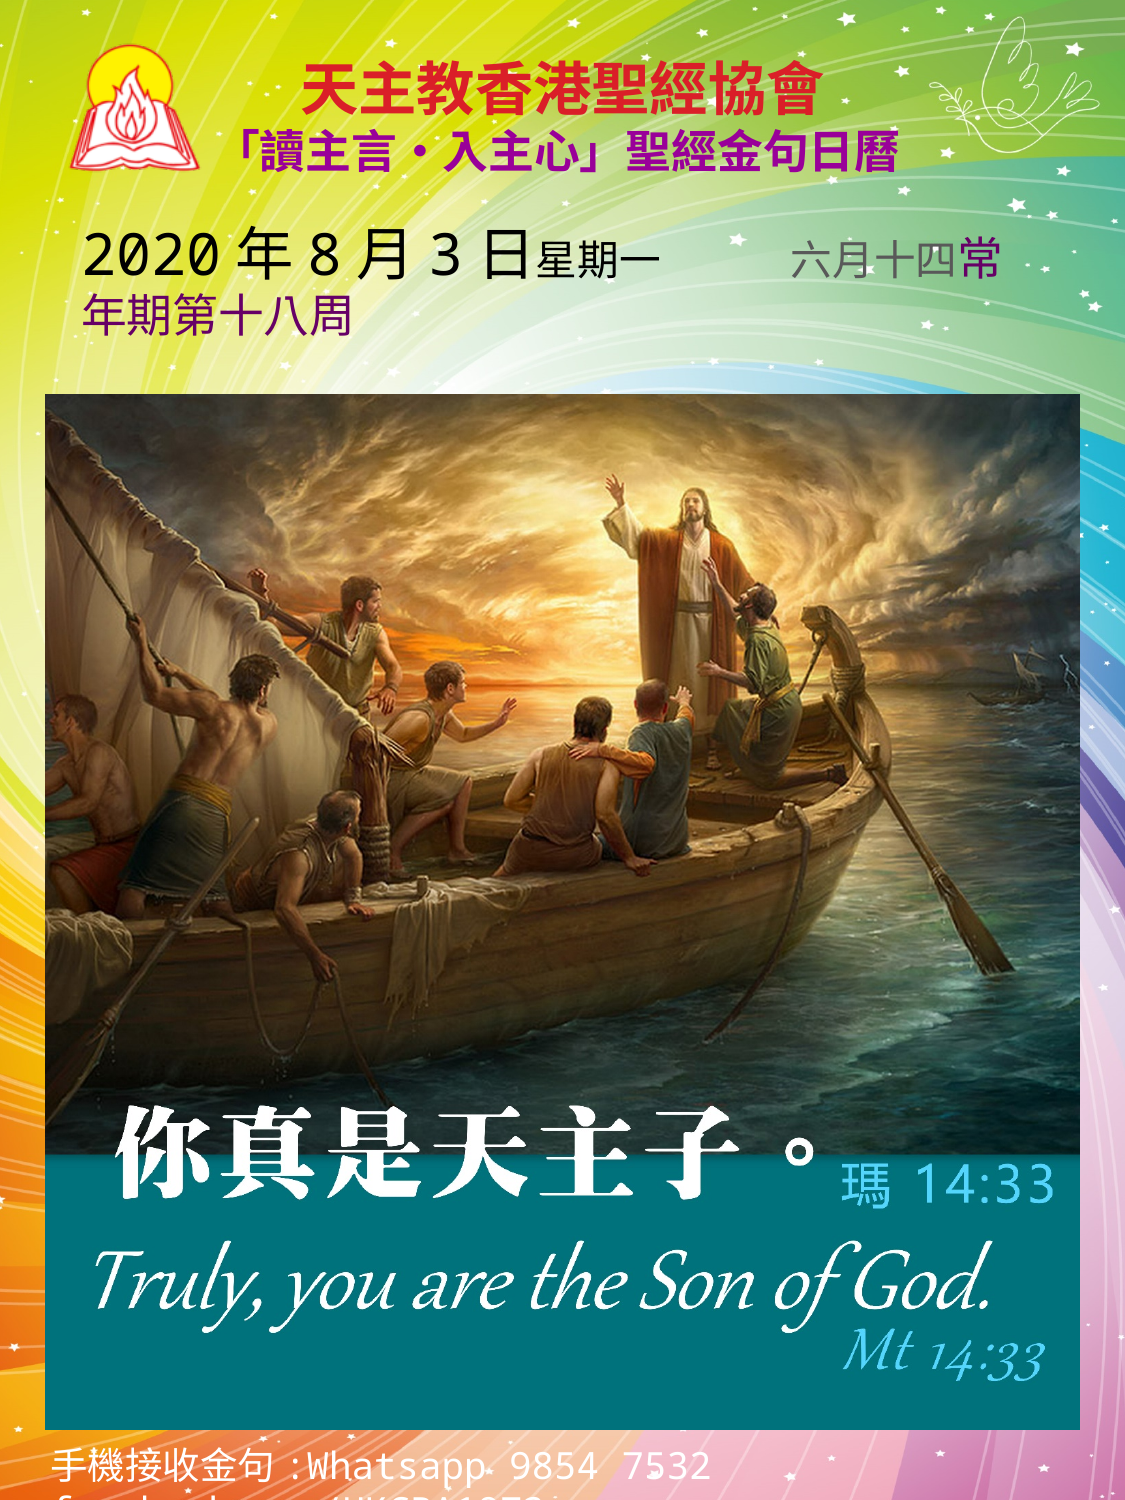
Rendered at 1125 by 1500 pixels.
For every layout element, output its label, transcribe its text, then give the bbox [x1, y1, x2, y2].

title 2020年8月3日星期一 六月十四常年期第十八周 [66, 209, 1047, 386]
picture [0, 0, 1125, 1500]
picture [44, 393, 1081, 1430]
text_box 手機接收金句:Whatsapp 9854 7532 facebook.com/HKCBA1973 [35, 1435, 1106, 1500]
text_box 天主教香港聖經協會 「讀主言‧入主心」聖經金句日曆 [209, 45, 941, 185]
